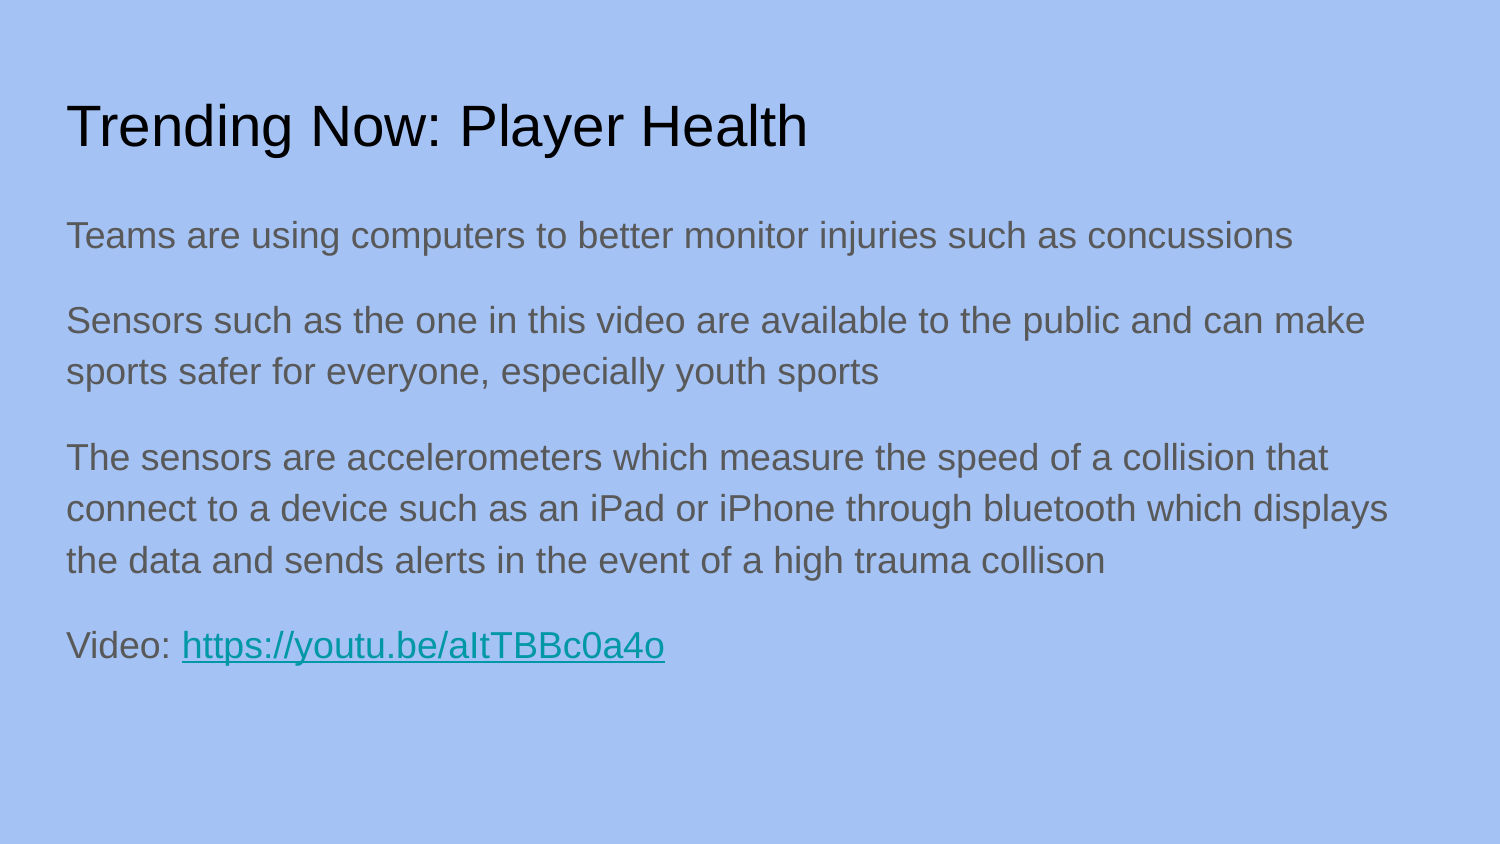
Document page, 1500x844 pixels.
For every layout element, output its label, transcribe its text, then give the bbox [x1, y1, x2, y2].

title Trending Now: Player Health [51, 72, 1449, 167]
list Teams are using computers to better monitor injuries such as concussions Sensors such as the one in this video are available to the public and can make sports safer for everyone, especially youth sports The sensors are accelerometers which measure the speed of a collision that connect to a device such as an iPad or iPhone through bluetooth which displays the data and sends alerts in the event of a high trauma collison Video: https://youtu.be/aItTBBc0a4o [51, 189, 1449, 750]
